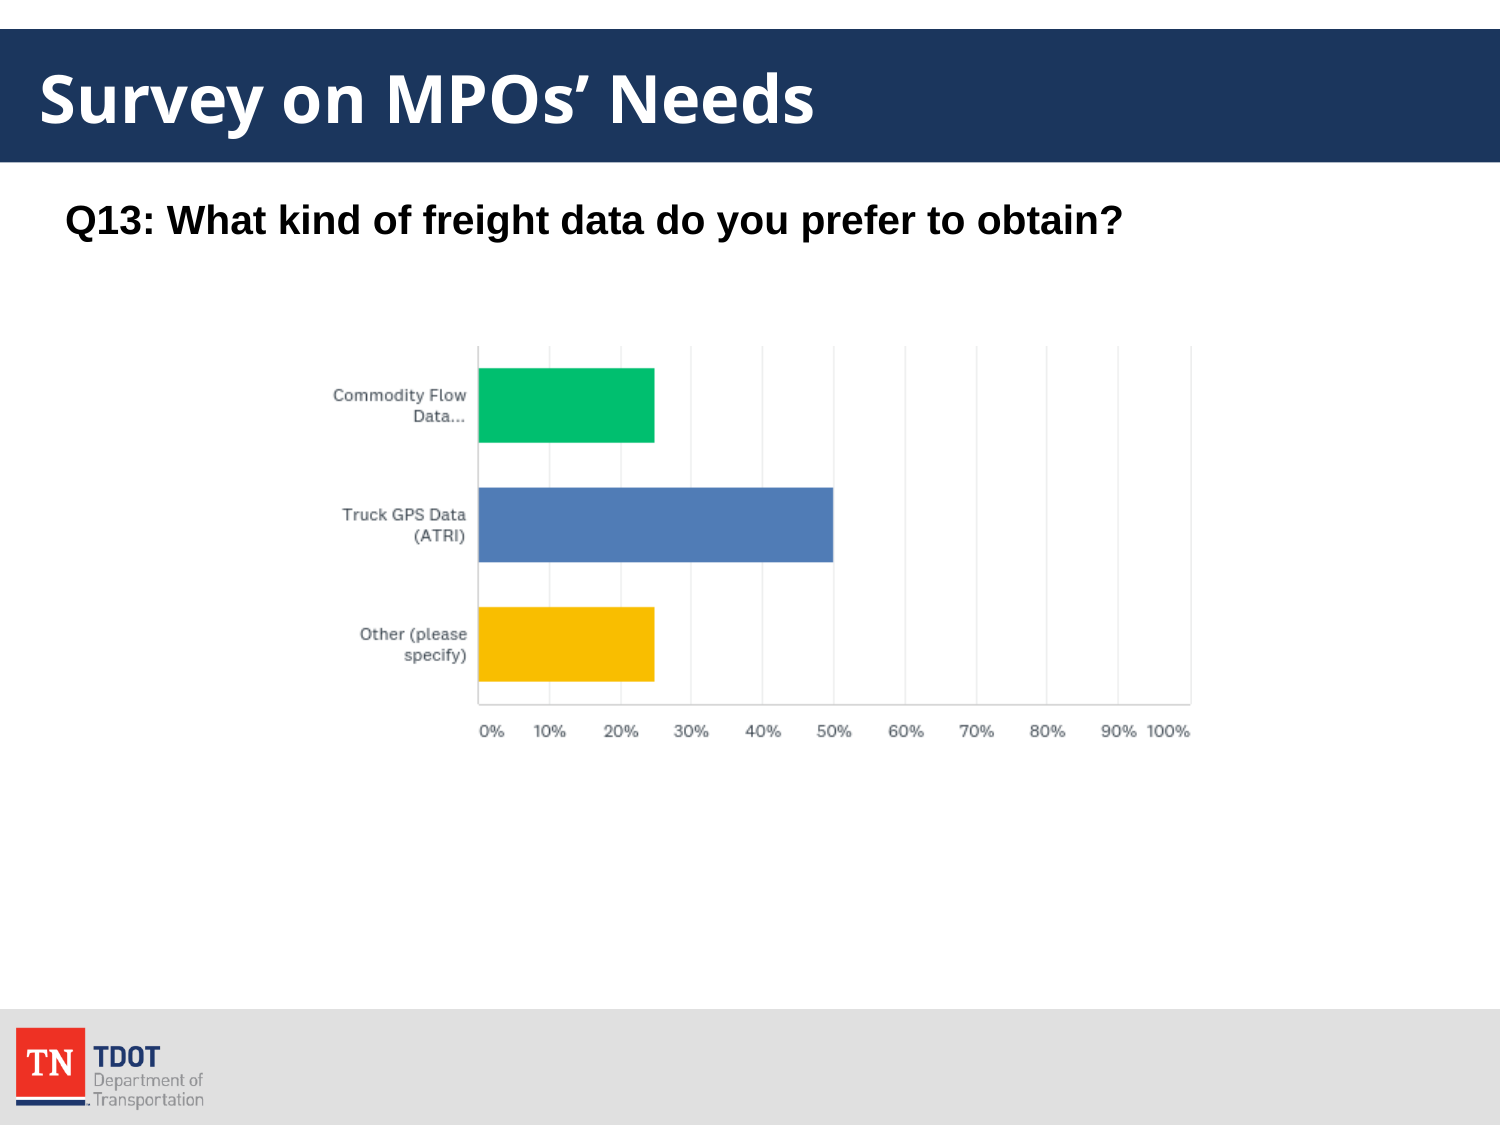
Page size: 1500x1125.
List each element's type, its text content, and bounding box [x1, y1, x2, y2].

picture [307, 346, 1193, 779]
text_box Q13: What kind of freight data do you prefer to obtain? [49, 185, 1400, 250]
picture [6, 1009, 216, 1125]
title Survey on MPOs’ Needs [24, 29, 1475, 165]
